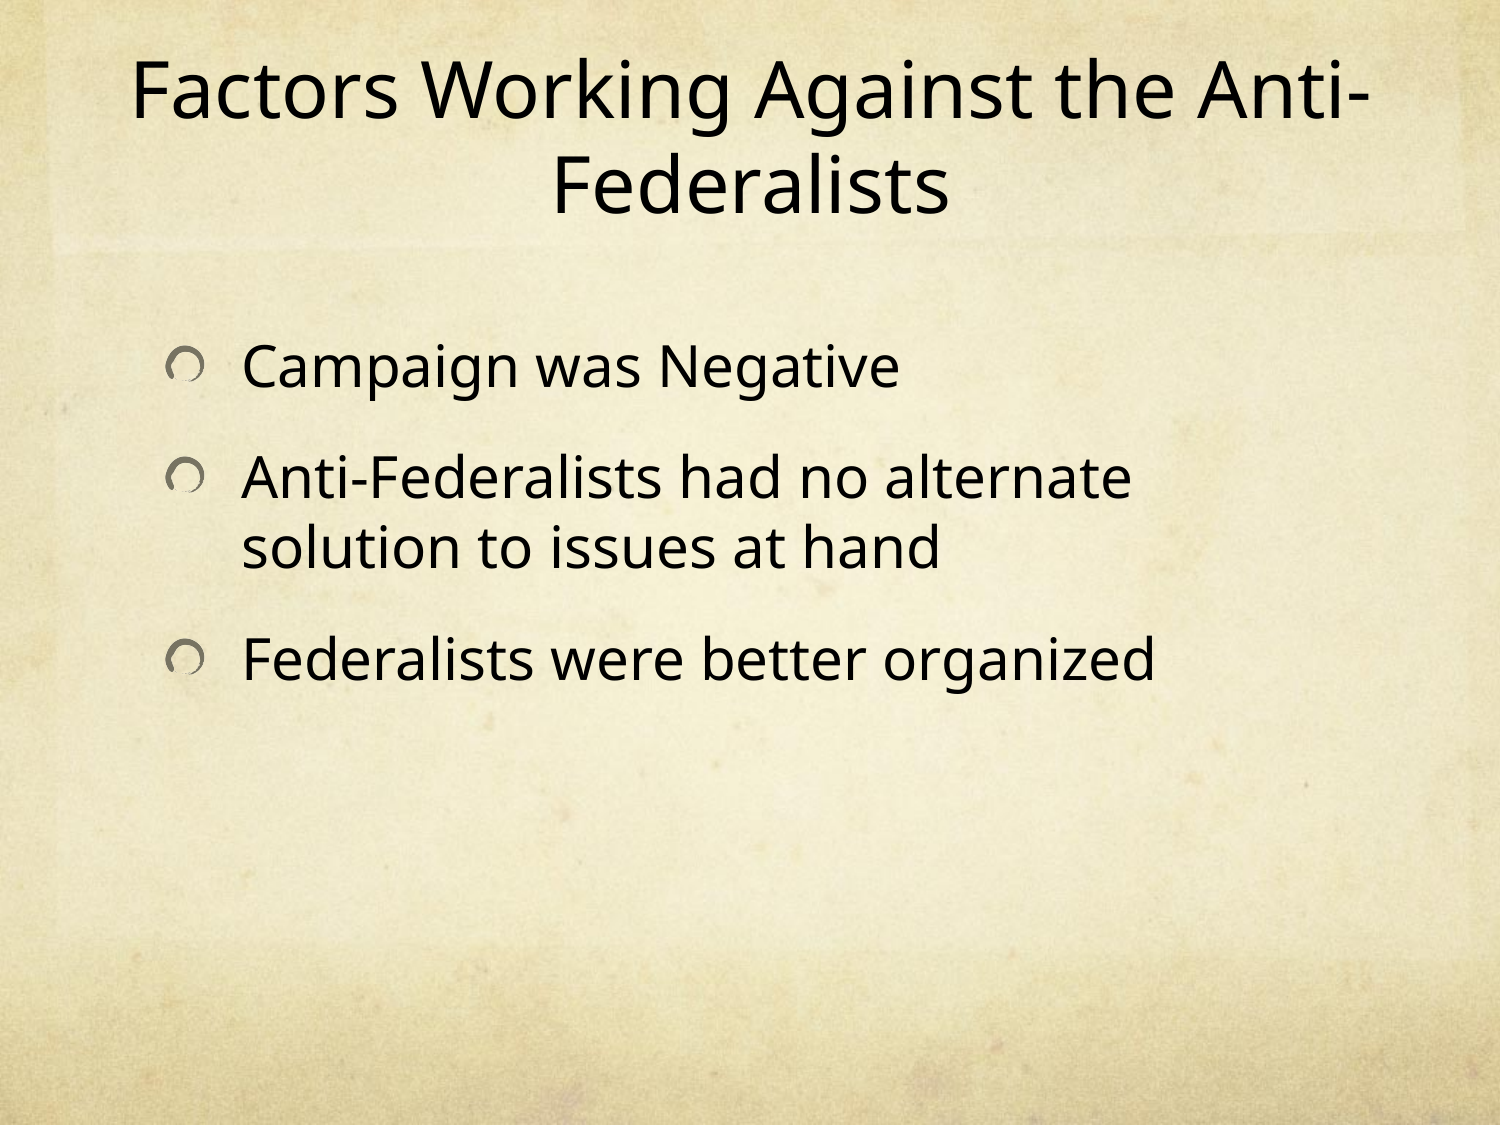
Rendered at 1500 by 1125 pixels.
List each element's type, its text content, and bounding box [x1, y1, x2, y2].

title Factors Working Against the Anti-Federalists [35, 43, 1467, 225]
list Campaign was Negative Anti-Federalists had no alternate solution to issues at hand Federalists were better organized [150, 321, 1350, 803]
picture [0, 0, 1500, 1125]
